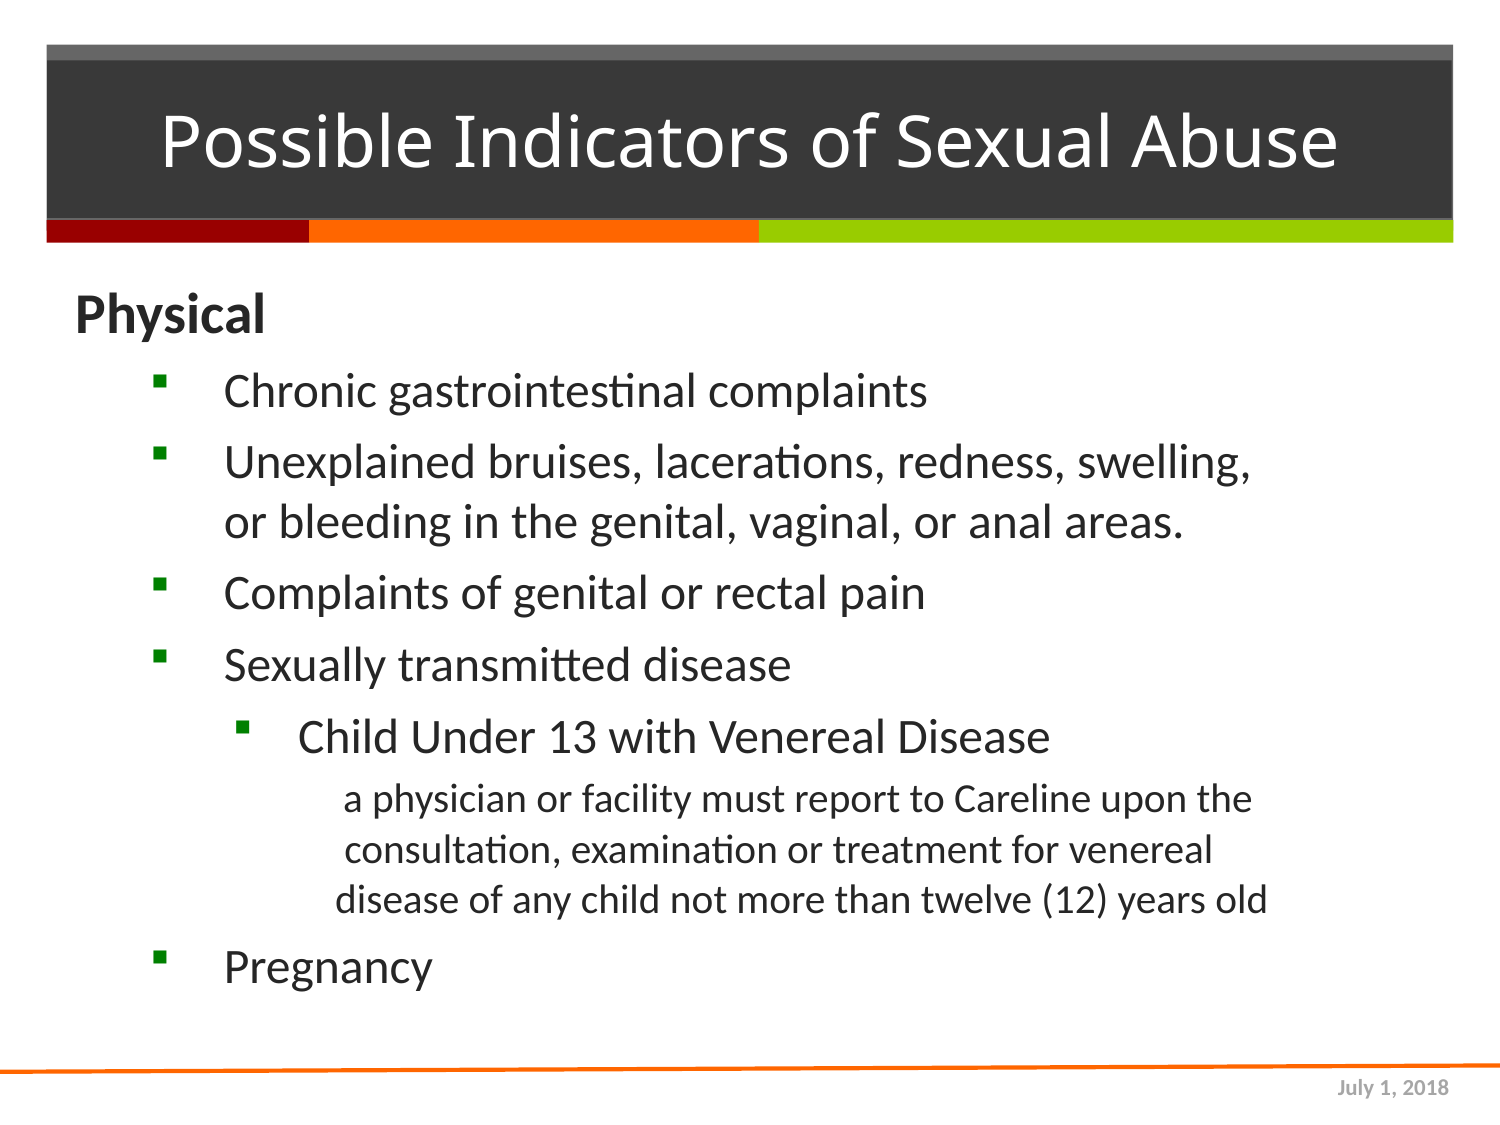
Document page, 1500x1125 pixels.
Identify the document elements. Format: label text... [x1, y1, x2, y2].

list Physical Chronic gastrointestinal complaints Unexplained bruises, lacerations, redness, swelling, or bleeding in the genital, vaginal, or anal areas. Complaints of genital or rectal pain Sexually transmitted disease Child Under 13 with Venereal Disease a physician or facility must report to Careline upon the consultation, examination or treatment for venereal disease of any child not more than twelve (12) years old Pregnancy [60, 268, 1454, 1005]
title Possible Indicators of Sexual Abuse [47, 60, 1452, 218]
